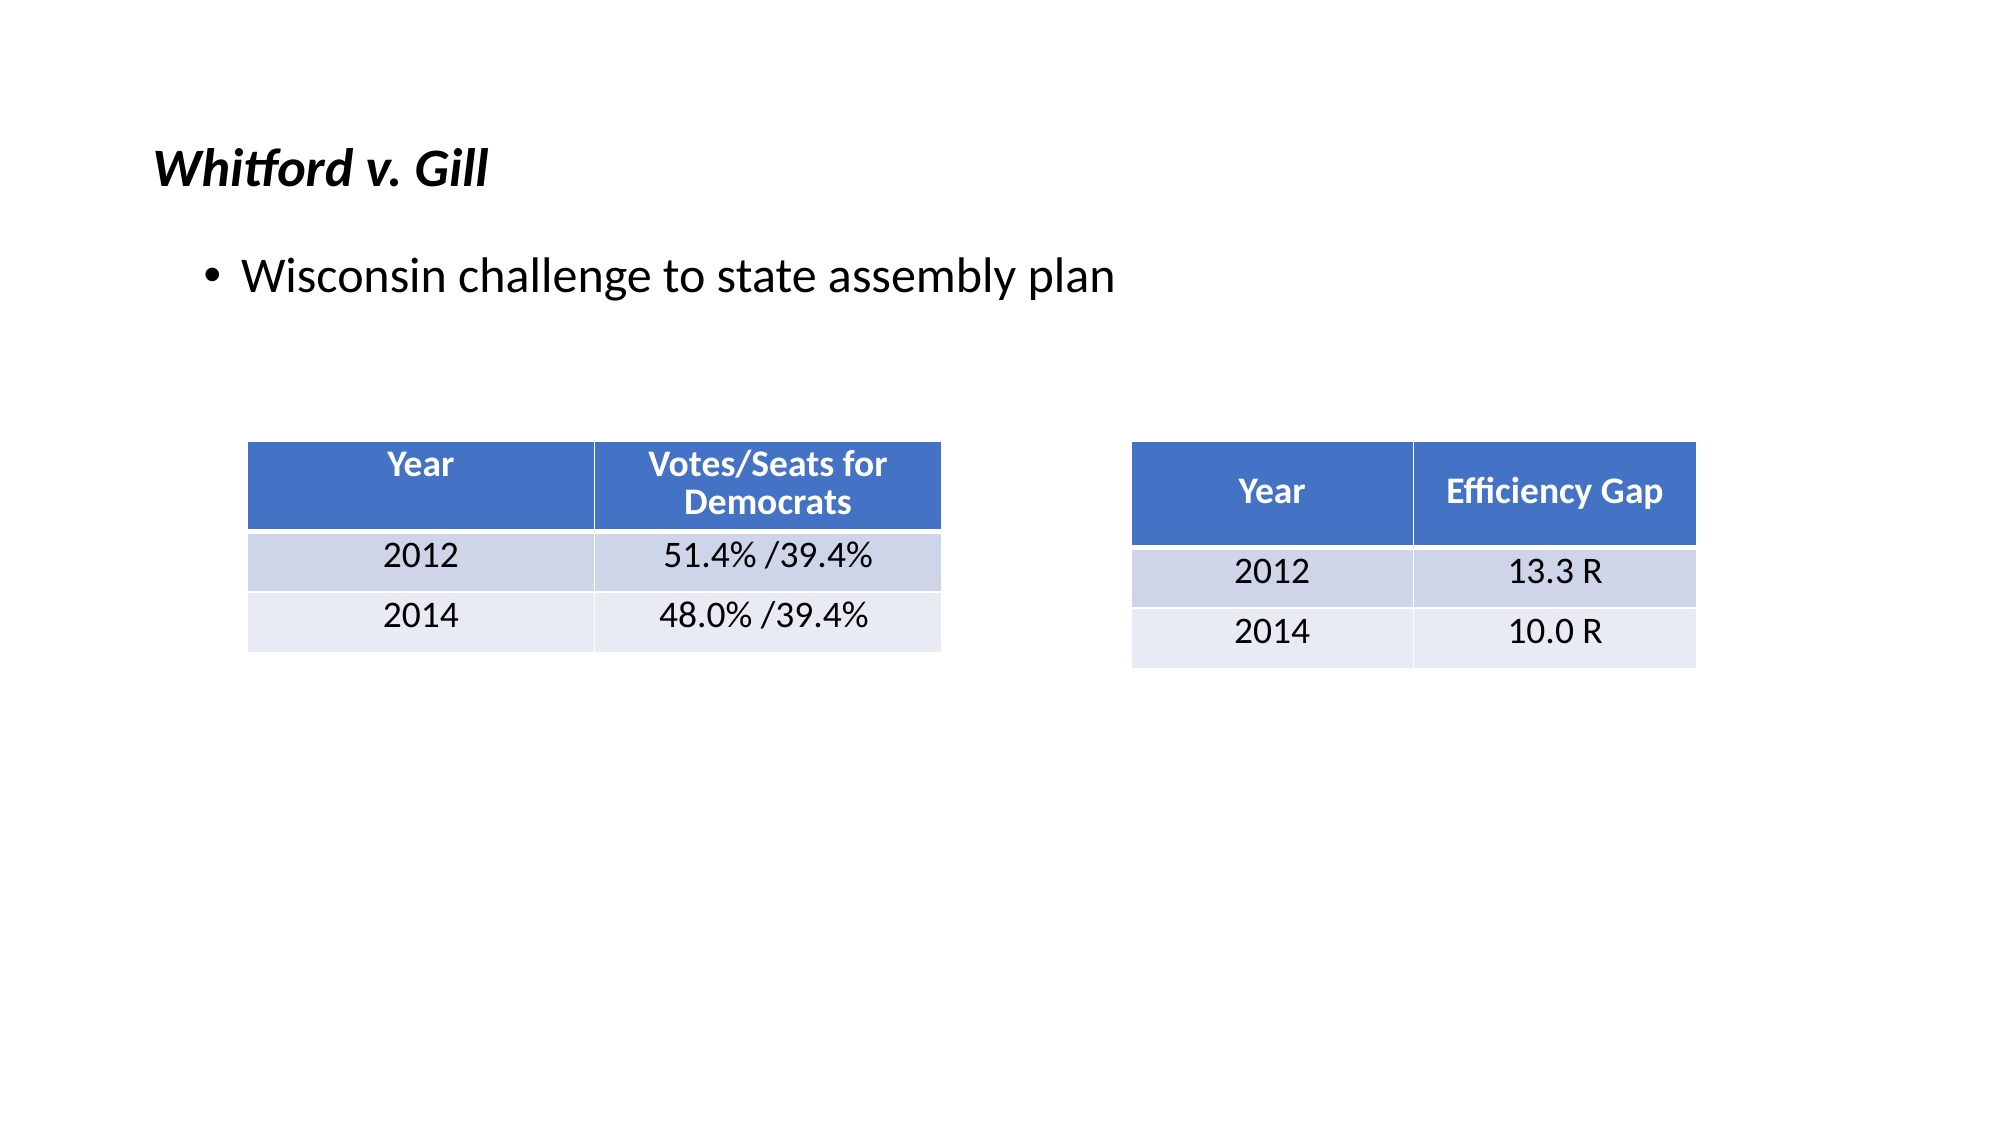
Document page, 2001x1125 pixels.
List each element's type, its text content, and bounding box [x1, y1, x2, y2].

table_header Efficiency Gap [1414, 442, 1696, 545]
list Wisconsin challenge to state assembly plan [188, 242, 1914, 344]
table_cell 13.3 R [1414, 550, 1696, 607]
table_cell 2014 [248, 593, 594, 652]
title Whitford v. Gill [137, 59, 1863, 278]
table_cell 2014 [1132, 609, 1413, 668]
table_cell 2012 [248, 534, 594, 591]
table_header Votes/Seats for Democrats [595, 442, 941, 529]
table_cell 2012 [1132, 550, 1413, 607]
table_cell 48.0% /39.4% [595, 593, 941, 652]
table_cell 10.0 R [1414, 609, 1696, 668]
table_header Year [1132, 442, 1413, 545]
table_header Year [248, 442, 594, 529]
table_cell 51.4% /39.4% [595, 534, 941, 591]
